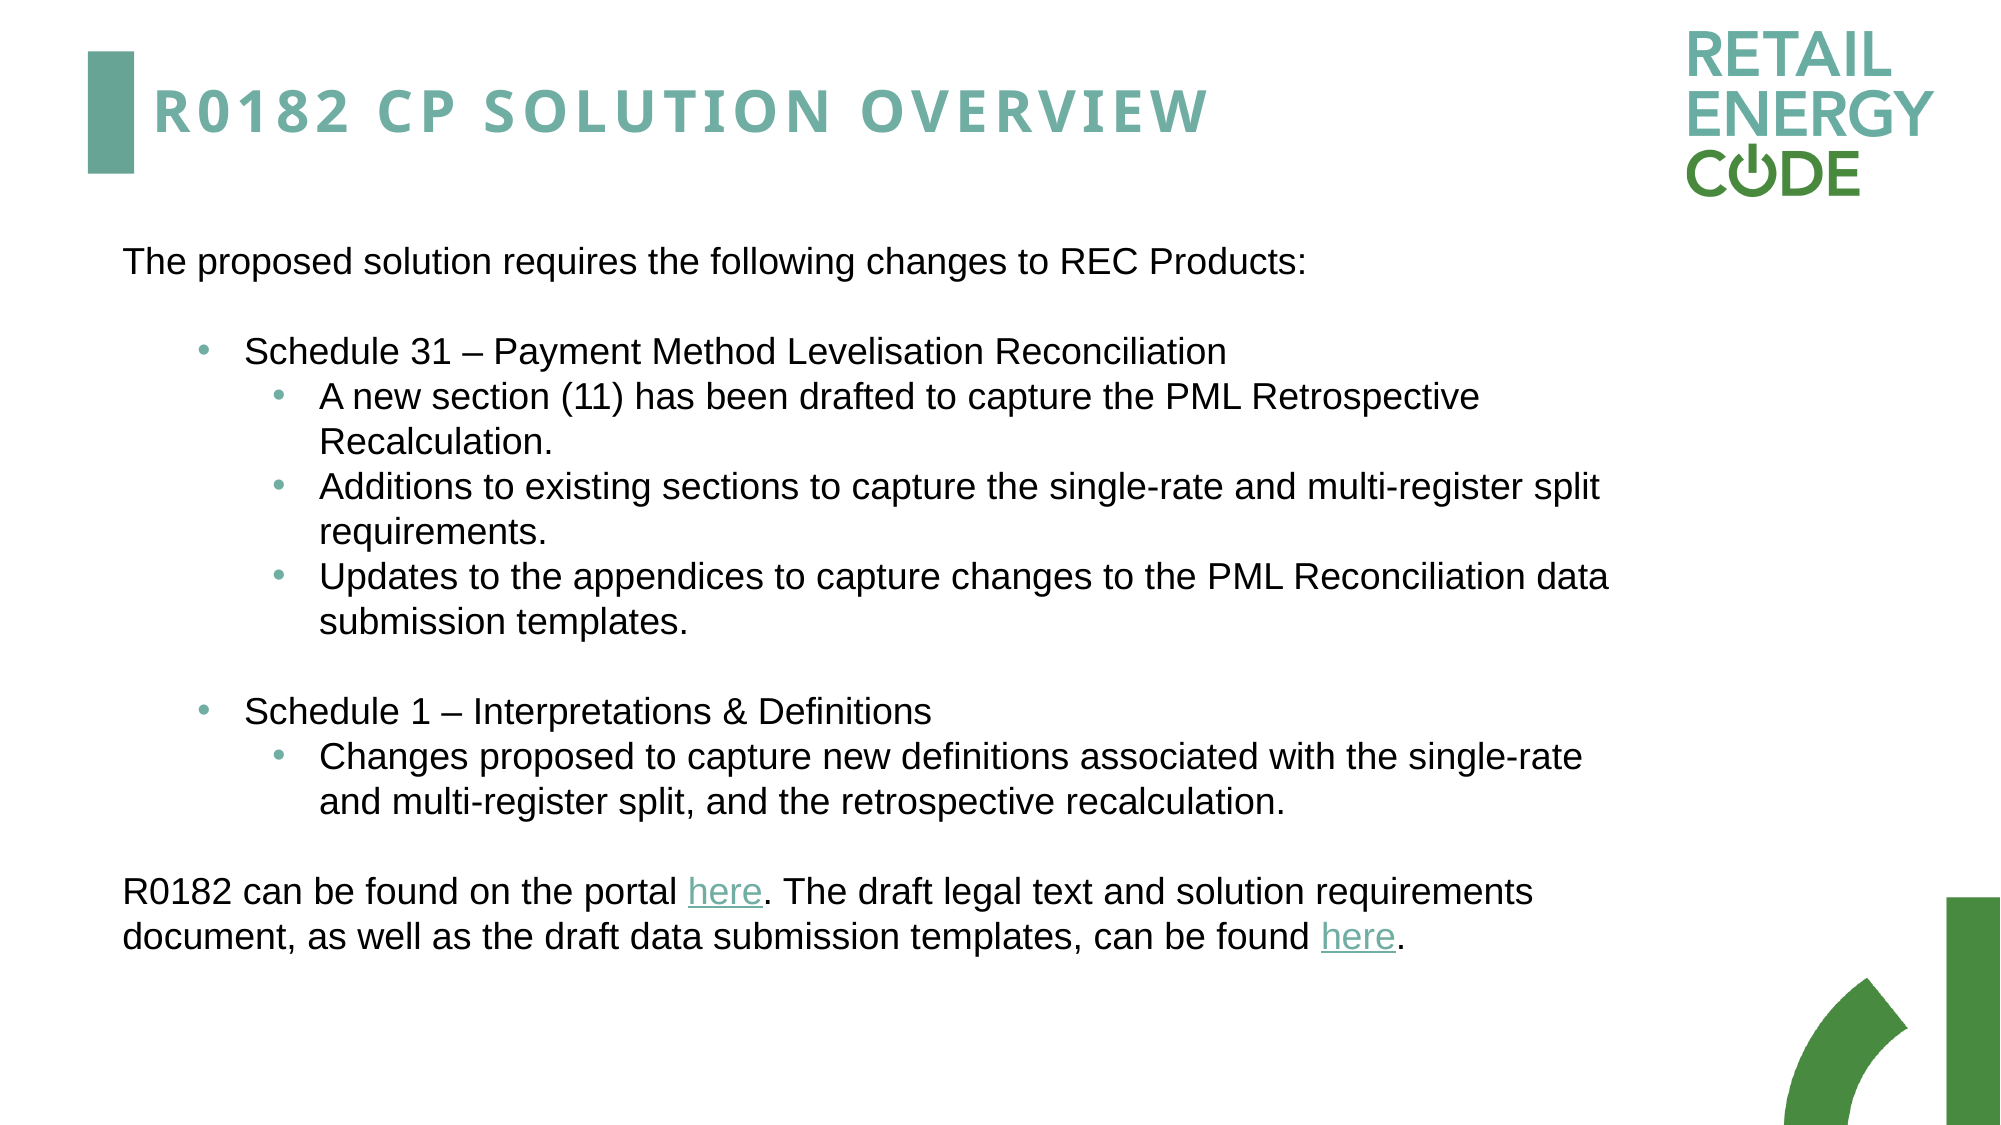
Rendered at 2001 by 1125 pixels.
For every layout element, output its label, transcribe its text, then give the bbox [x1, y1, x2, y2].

picture [1685, 27, 1936, 201]
text_box The proposed solution requires the following changes to REC Products: Schedule 31 – Payment Method Levelisation Reconciliation A new section (11) has been drafted to capture the PML Retrospective Recalculation. Additions to existing sections to capture the single-rate and multi-register split requirements. Updates to the appendices to capture changes to the PML Reconciliation data submission templates. Schedule 1 – Interpretations & Definitions Changes proposed to capture new definitions associated with the single-rate and multi-register split, and the retrospective recalculation. R0182 can be found on the portal here. The draft legal text and solution requirements document, as well as the draft data submission templates, can be found here. [107, 229, 1631, 1054]
title R0182 CP Solution Overview [137, 59, 1661, 169]
picture [1782, 897, 2000, 1125]
